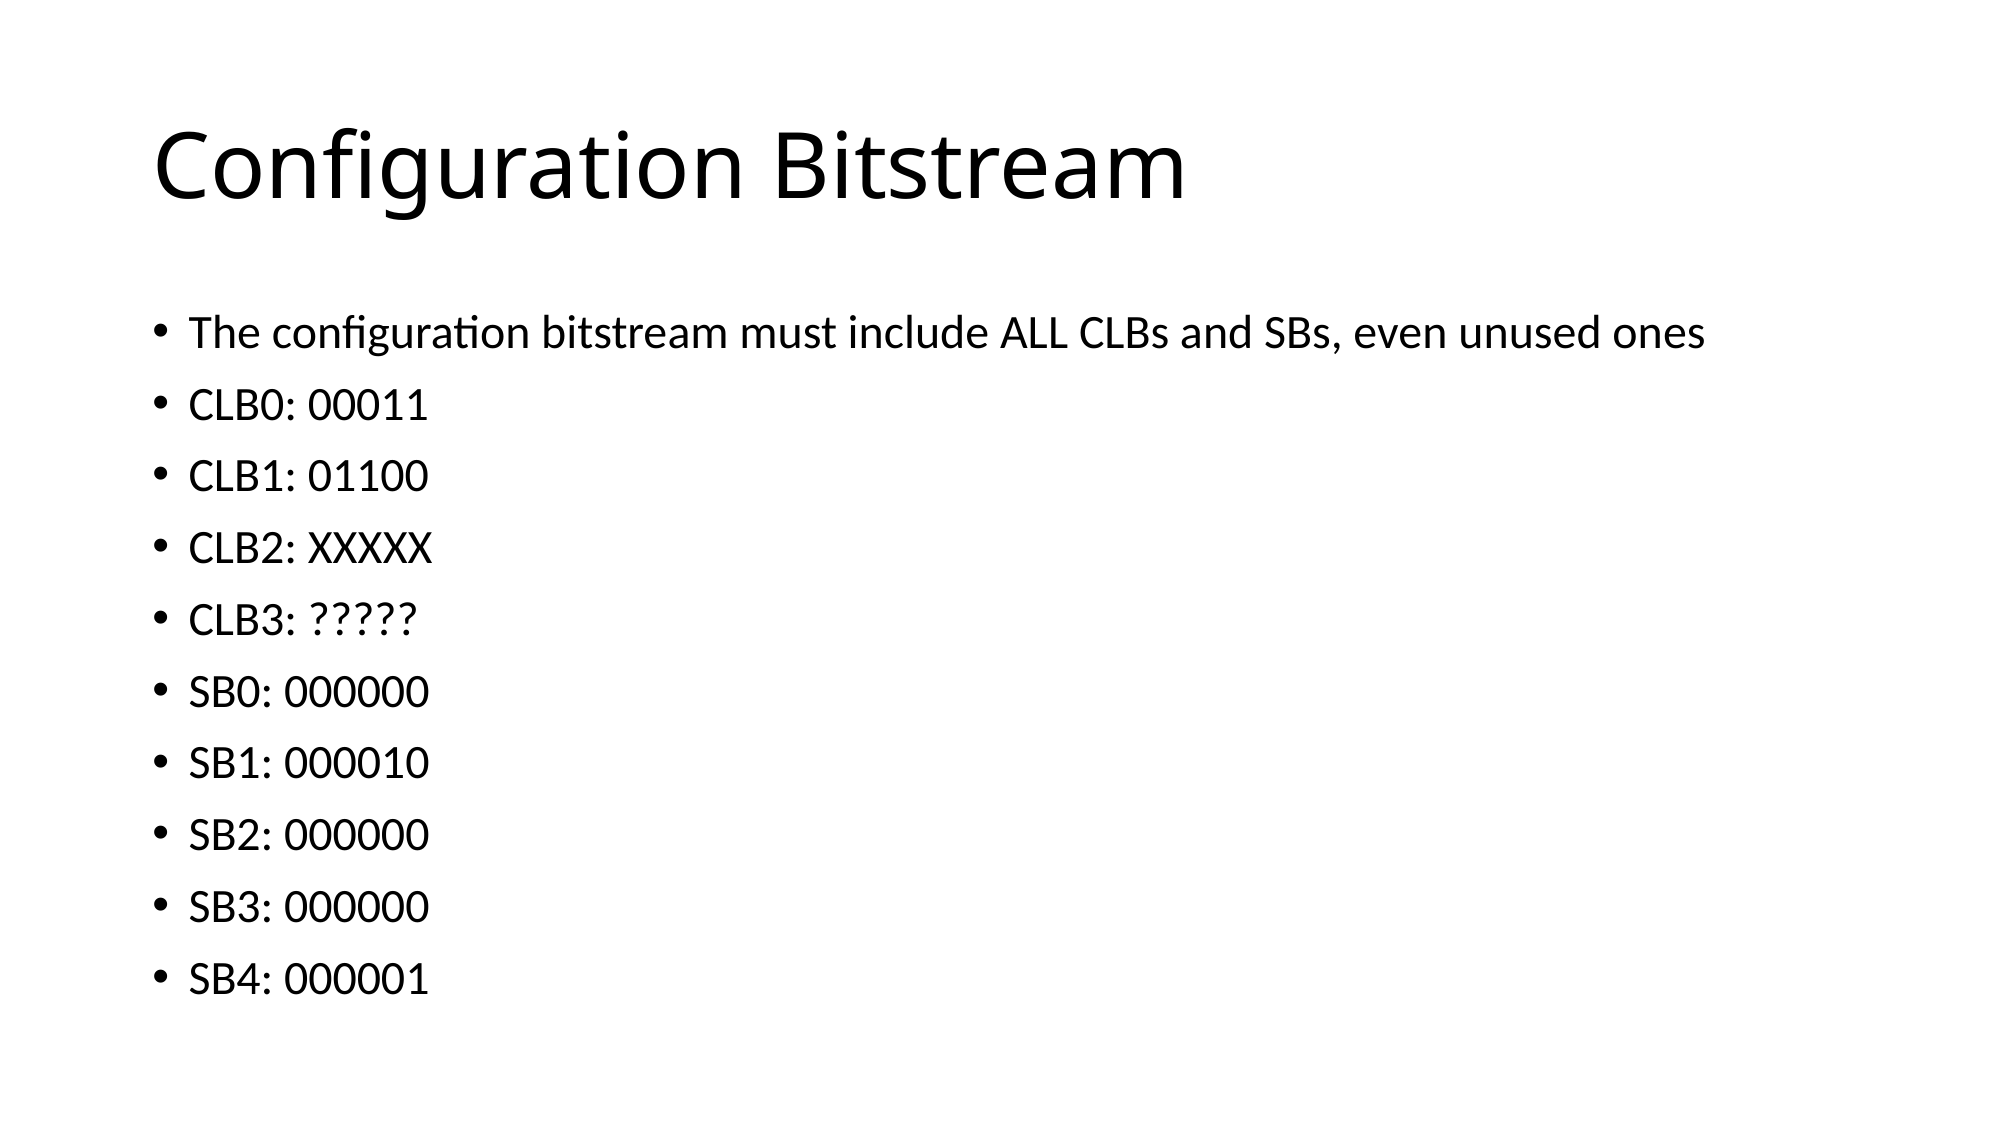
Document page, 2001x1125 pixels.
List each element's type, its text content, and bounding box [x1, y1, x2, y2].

title Configuration Bitstream [137, 59, 1863, 278]
list The configuration bitstream must include ALL CLBs and SBs, even unused ones CLB0: 00011 CLB1: 01100 CLB2: XXXXX CLB3: ????? SB0: 000000 SB1: 000010 SB2: 000000 SB3: 000000 SB4: 000001 [137, 299, 1863, 1014]
